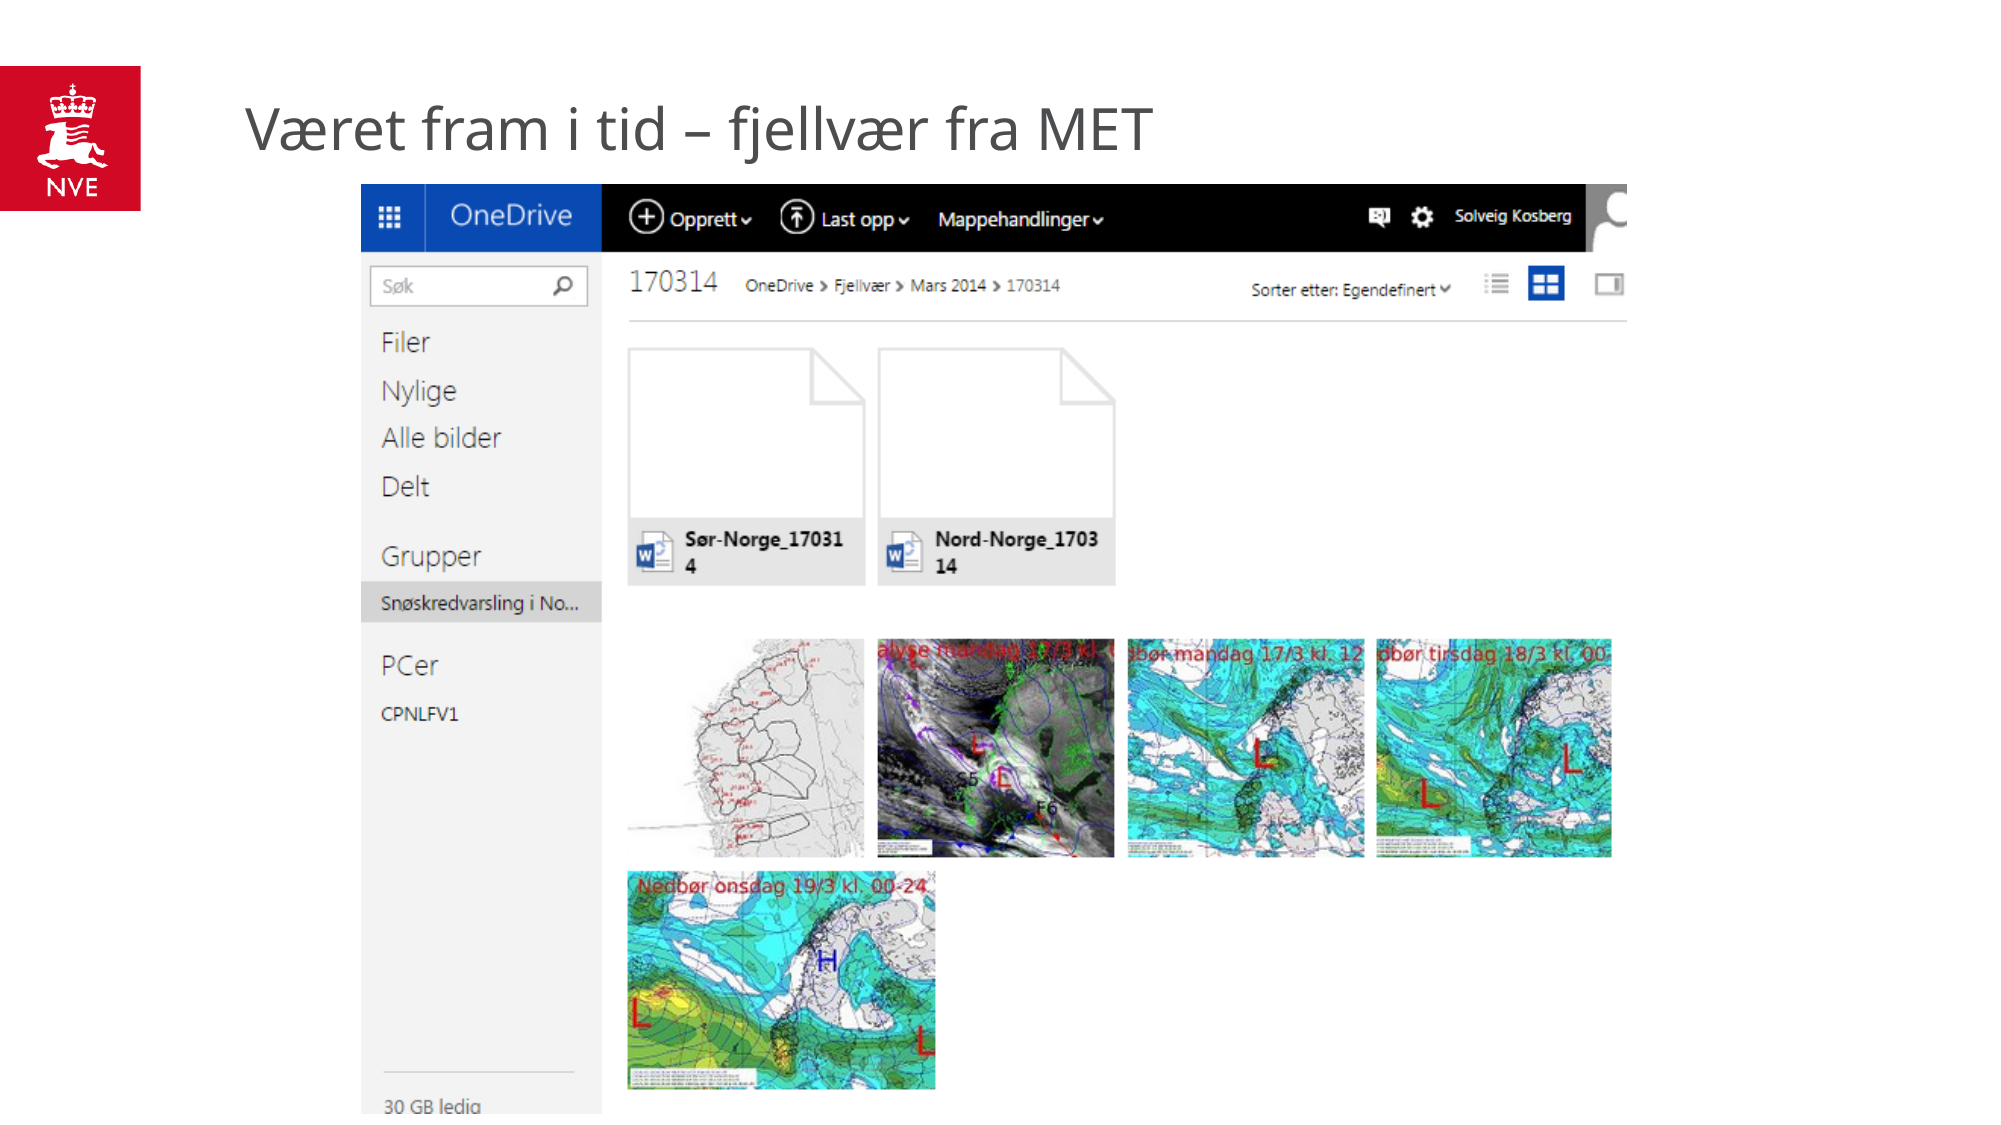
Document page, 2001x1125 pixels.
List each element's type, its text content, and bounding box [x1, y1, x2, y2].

picture [361, 184, 1627, 1114]
title Været fram i tid – fjellvær fra MET [230, 81, 1581, 269]
